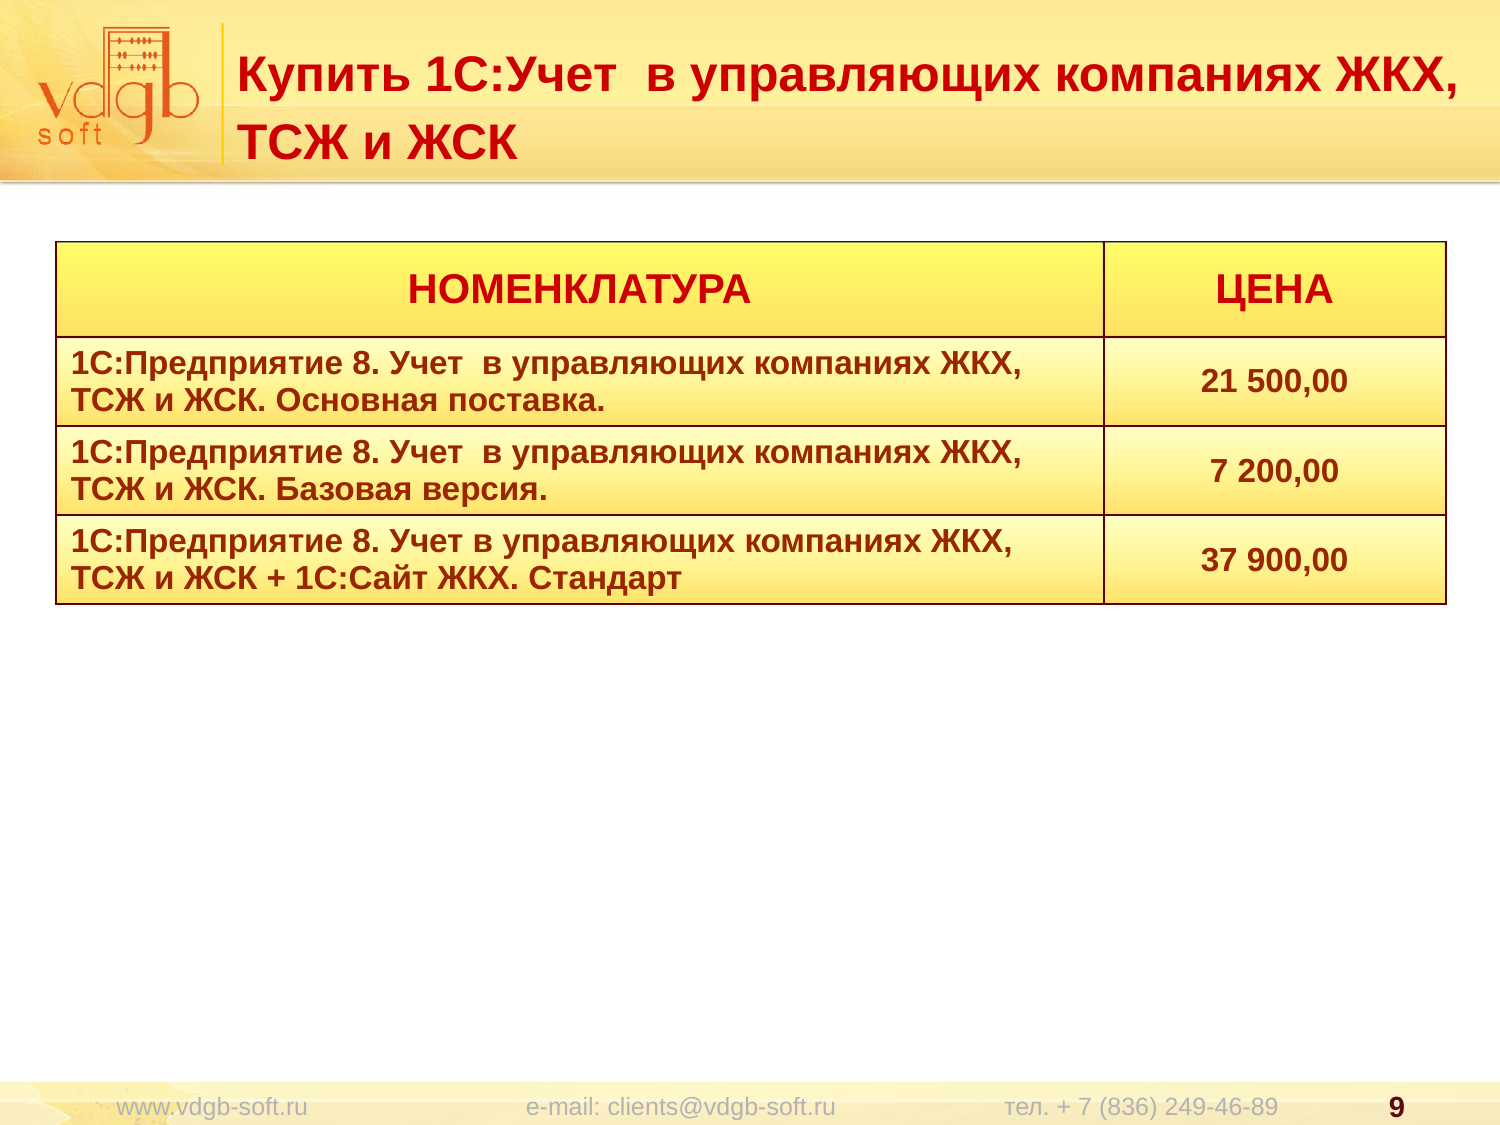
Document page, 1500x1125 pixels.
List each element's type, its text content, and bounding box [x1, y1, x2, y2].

table_cell 1С:Предприятие 8. Учет в управляющих компаниях ЖКХ, ТСЖ и ЖСК. Базовая версия. [57, 427, 1103, 514]
table_cell 1С:Предприятие 8. Учет в управляющих компаниях ЖКХ, ТСЖ и ЖСК. Основная поставка. [57, 338, 1103, 425]
table_cell 37 900,00 [1105, 516, 1445, 603]
text_box www.vdgb-soft.ru e-mail: clients@vdgb-soft.ru тел. + 7 (836) 249-46-89 [52, 1082, 1500, 1125]
table_header ЦЕНА [1105, 242, 1445, 336]
title Купить 1С:Учет в управляющих компаниях ЖКХ, ТСЖ и ЖСК [221, 13, 1500, 190]
table_cell 21 500,00 [1105, 338, 1445, 425]
table_cell 1С:Предприятие 8. Учет в управляющих компаниях ЖКХ, ТСЖ и ЖСК + 1С:Сайт ЖКХ. Стандарт [57, 516, 1103, 603]
table_header НОМЕНКЛАТУРА [57, 242, 1103, 336]
picture [0, 0, 1500, 1125]
table_cell 7 200,00 [1105, 427, 1445, 514]
